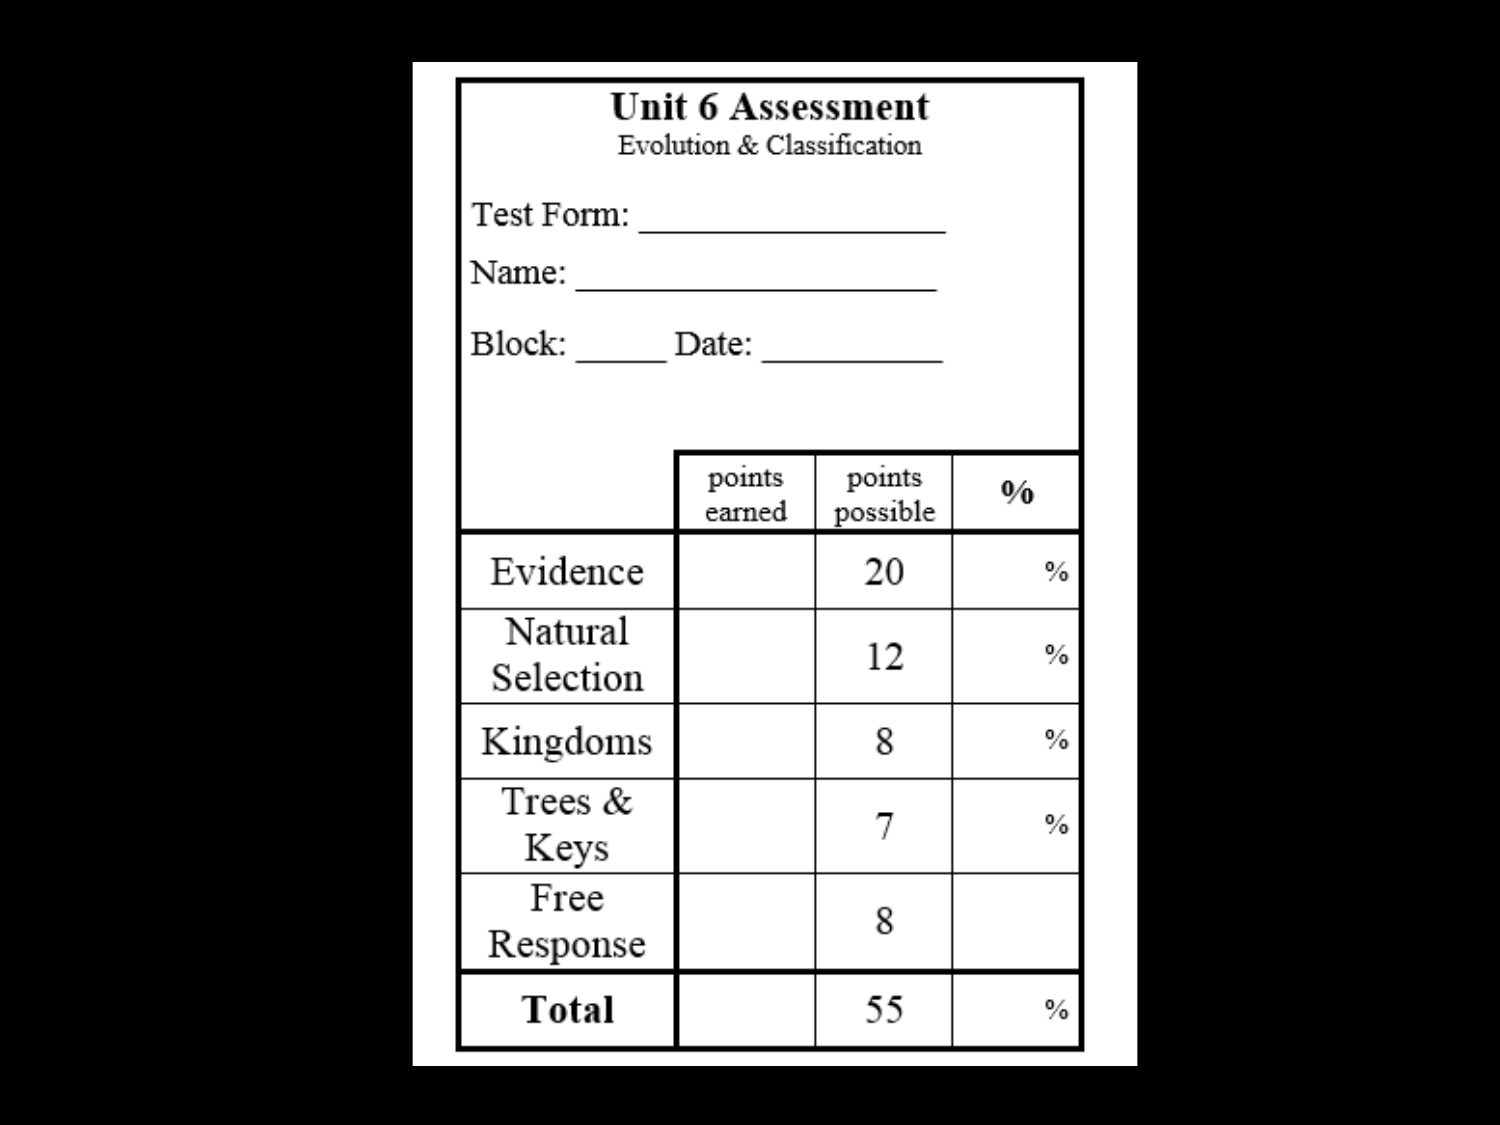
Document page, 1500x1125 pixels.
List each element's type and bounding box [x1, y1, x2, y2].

picture [412, 62, 1138, 1066]
